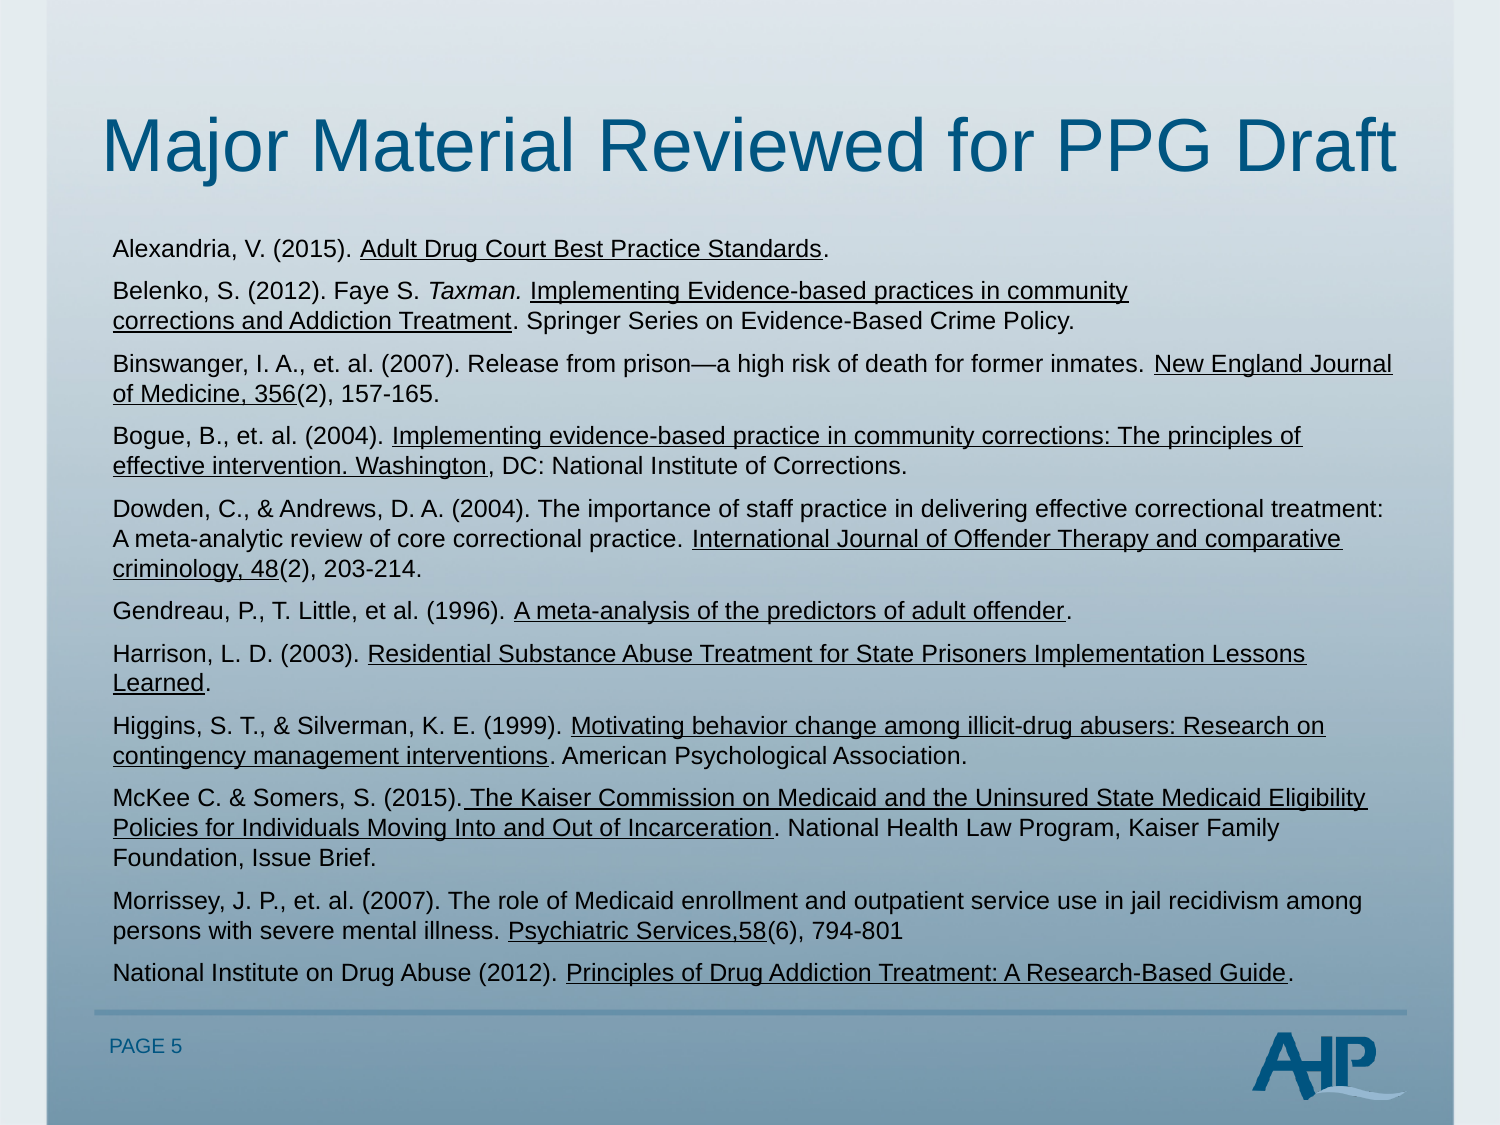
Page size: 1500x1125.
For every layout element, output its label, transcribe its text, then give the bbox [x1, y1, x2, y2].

picture [0, 0, 1500, 1125]
list Alexandria, V. (2015). Adult Drug Court Best Practice Standards. Belenko, S. (2012). Faye S. Taxman. Implementing Evidence-based practices in community corrections and Addiction Treatment. Springer Series on Evidence-Based Crime Policy. Binswanger, I. A., et. al. (2007). Release from prison—a high risk of death for former inmates. New England Journal of Medicine, 356(2), 157-165. Bogue, B., et. al. (2004). Implementing evidence-based practice in community corrections: The principles of effective intervention. Washington, DC: National Institute of Corrections. Dowden, C., & Andrews, D. A. (2004). The importance of staff practice in delivering effective correctional treatment: A meta-analytic review of core correctional practice. International Journal of Offender Therapy and comparative criminology, 48(2), 203-214. Gendreau, P., T. Little, et al. (1996). A meta-analysis of the predictors of adult offender. Harrison, L. D. (2003). Residential Substance Abuse Treatment for State Prisoners Implementation Lessons Learned. Higgins, S. T., & Silverman, K. E. (1999). Motivating behavior change among illicit-drug abusers: Research on contingency management interventions. American Psychological Association. McKee C. & Somers, S. (2015). The Kaiser Commission on Medicaid and the Uninsured State Medicaid Eligibility Policies for Individuals Moving Into and Out of Incarceration. National Health Law Program, Kaiser Family Foundation, Issue Brief. Morrissey, J. P., et. al. (2007). The role of Medicaid enrollment and outpatient service use in jail recidivism among persons with severe mental illness. Psychiatric Services,58(6), 794-801 National Institute on Drug Abuse (2012). Principles of Drug Addiction Treatment: A Research-Based Guide. [112, 232, 1395, 975]
title Major Material Reviewed for PPG Draft [75, 12, 1425, 187]
